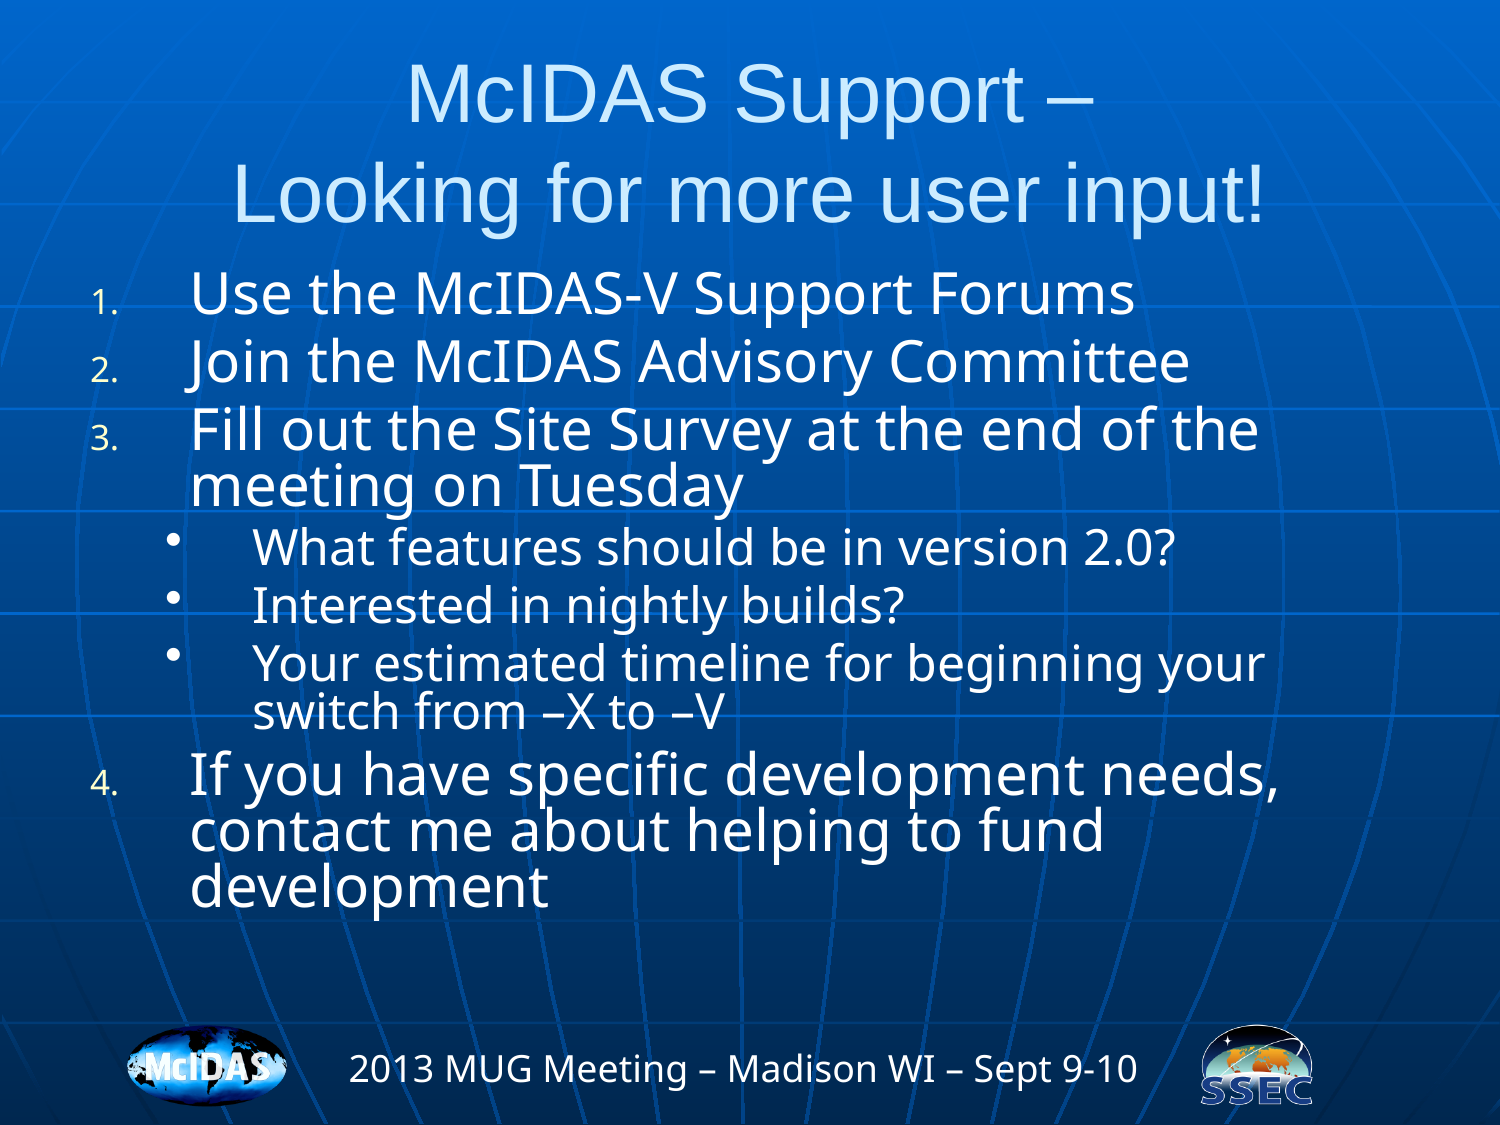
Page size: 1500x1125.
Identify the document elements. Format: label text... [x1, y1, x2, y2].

picture [1200, 1024, 1313, 1105]
list Use the McIDAS-V Support Forums Join the McIDAS Advisory Committee Fill out the Site Survey at the end of the meeting on Tuesday What features should be in version 2.0? Interested in nightly builds? Your estimated timeline for beginning your switch from –X to –V If you have specific development needs, contact me about helping to fund development [75, 262, 1425, 1006]
title McIDAS Support – Looking for more user input! [75, 45, 1425, 233]
picture [125, 1024, 288, 1107]
